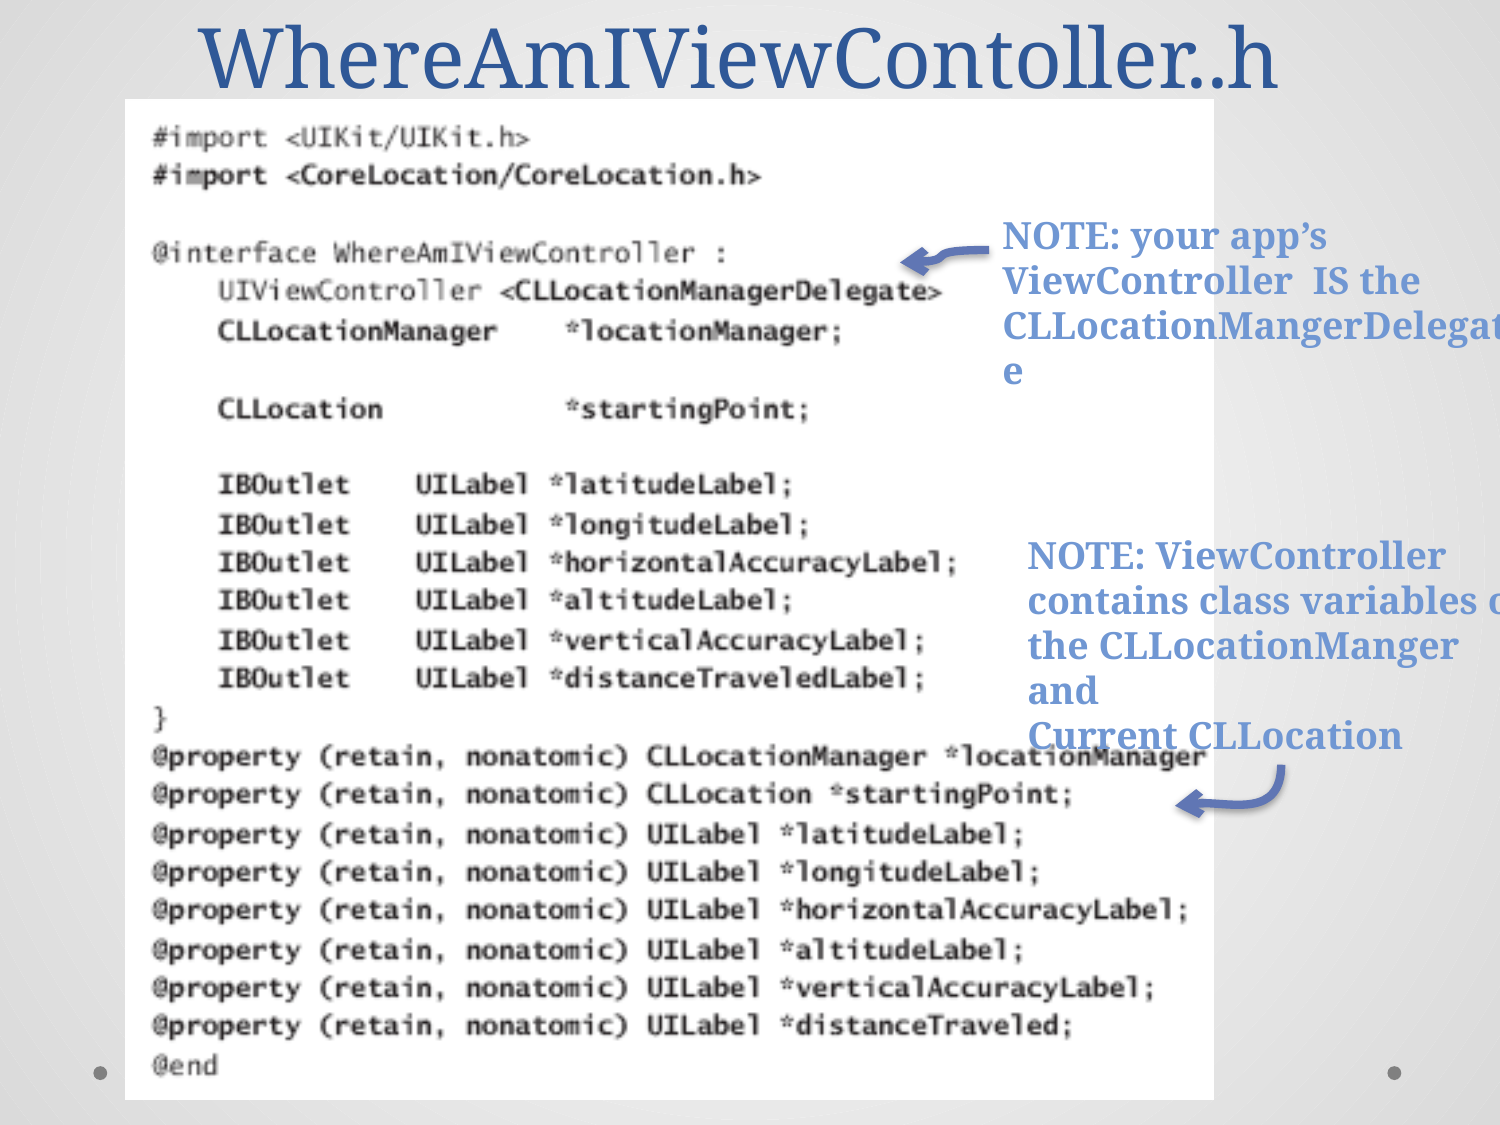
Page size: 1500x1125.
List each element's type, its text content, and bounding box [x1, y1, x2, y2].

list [124, 99, 1214, 1101]
text_box NOTE: ViewController contains class variables of the CLLocationManger and Current CLLocation [1219, 524, 1500, 765]
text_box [1185, 710, 1271, 818]
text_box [899, 249, 990, 263]
text_box NOTE: your app’s ViewController IS the CLLocationMangerDelegate [1219, 204, 1500, 400]
title Step 2- WhereAmIViewContoller..h [75, 0, 1425, 113]
